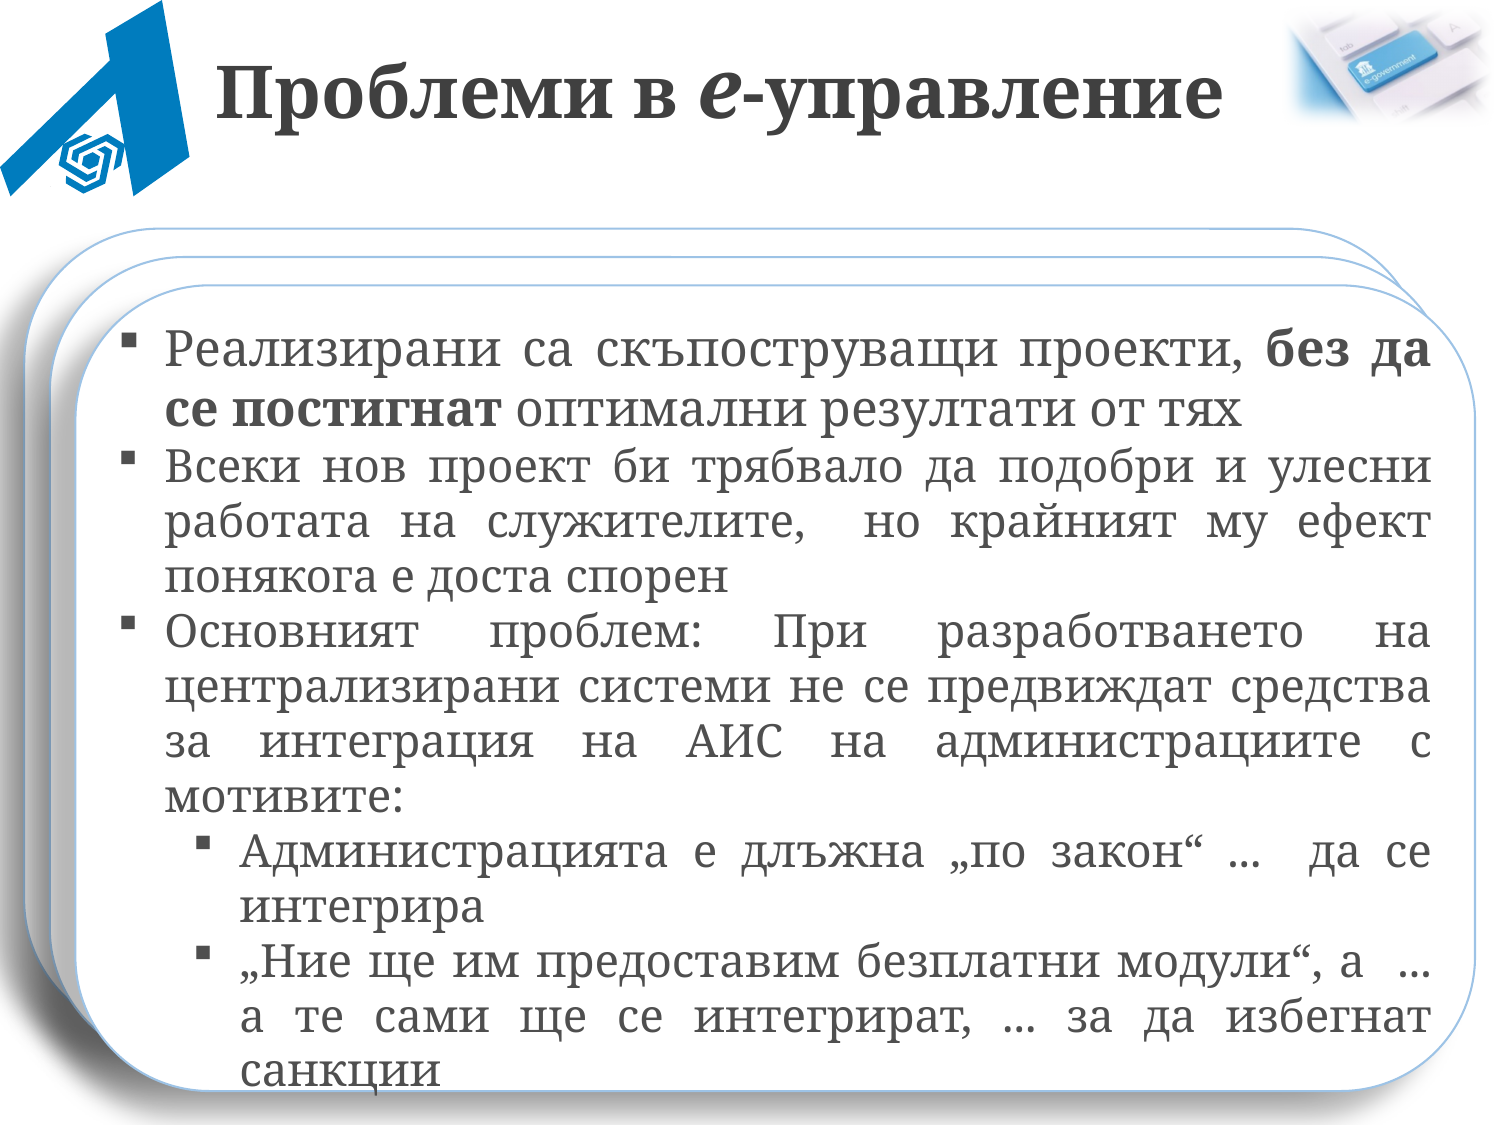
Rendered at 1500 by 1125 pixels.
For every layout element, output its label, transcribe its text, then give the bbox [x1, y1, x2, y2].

text_box Проблеми в е-управление [200, 5, 1495, 178]
picture [1281, 5, 1495, 128]
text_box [24, 228, 1475, 1091]
